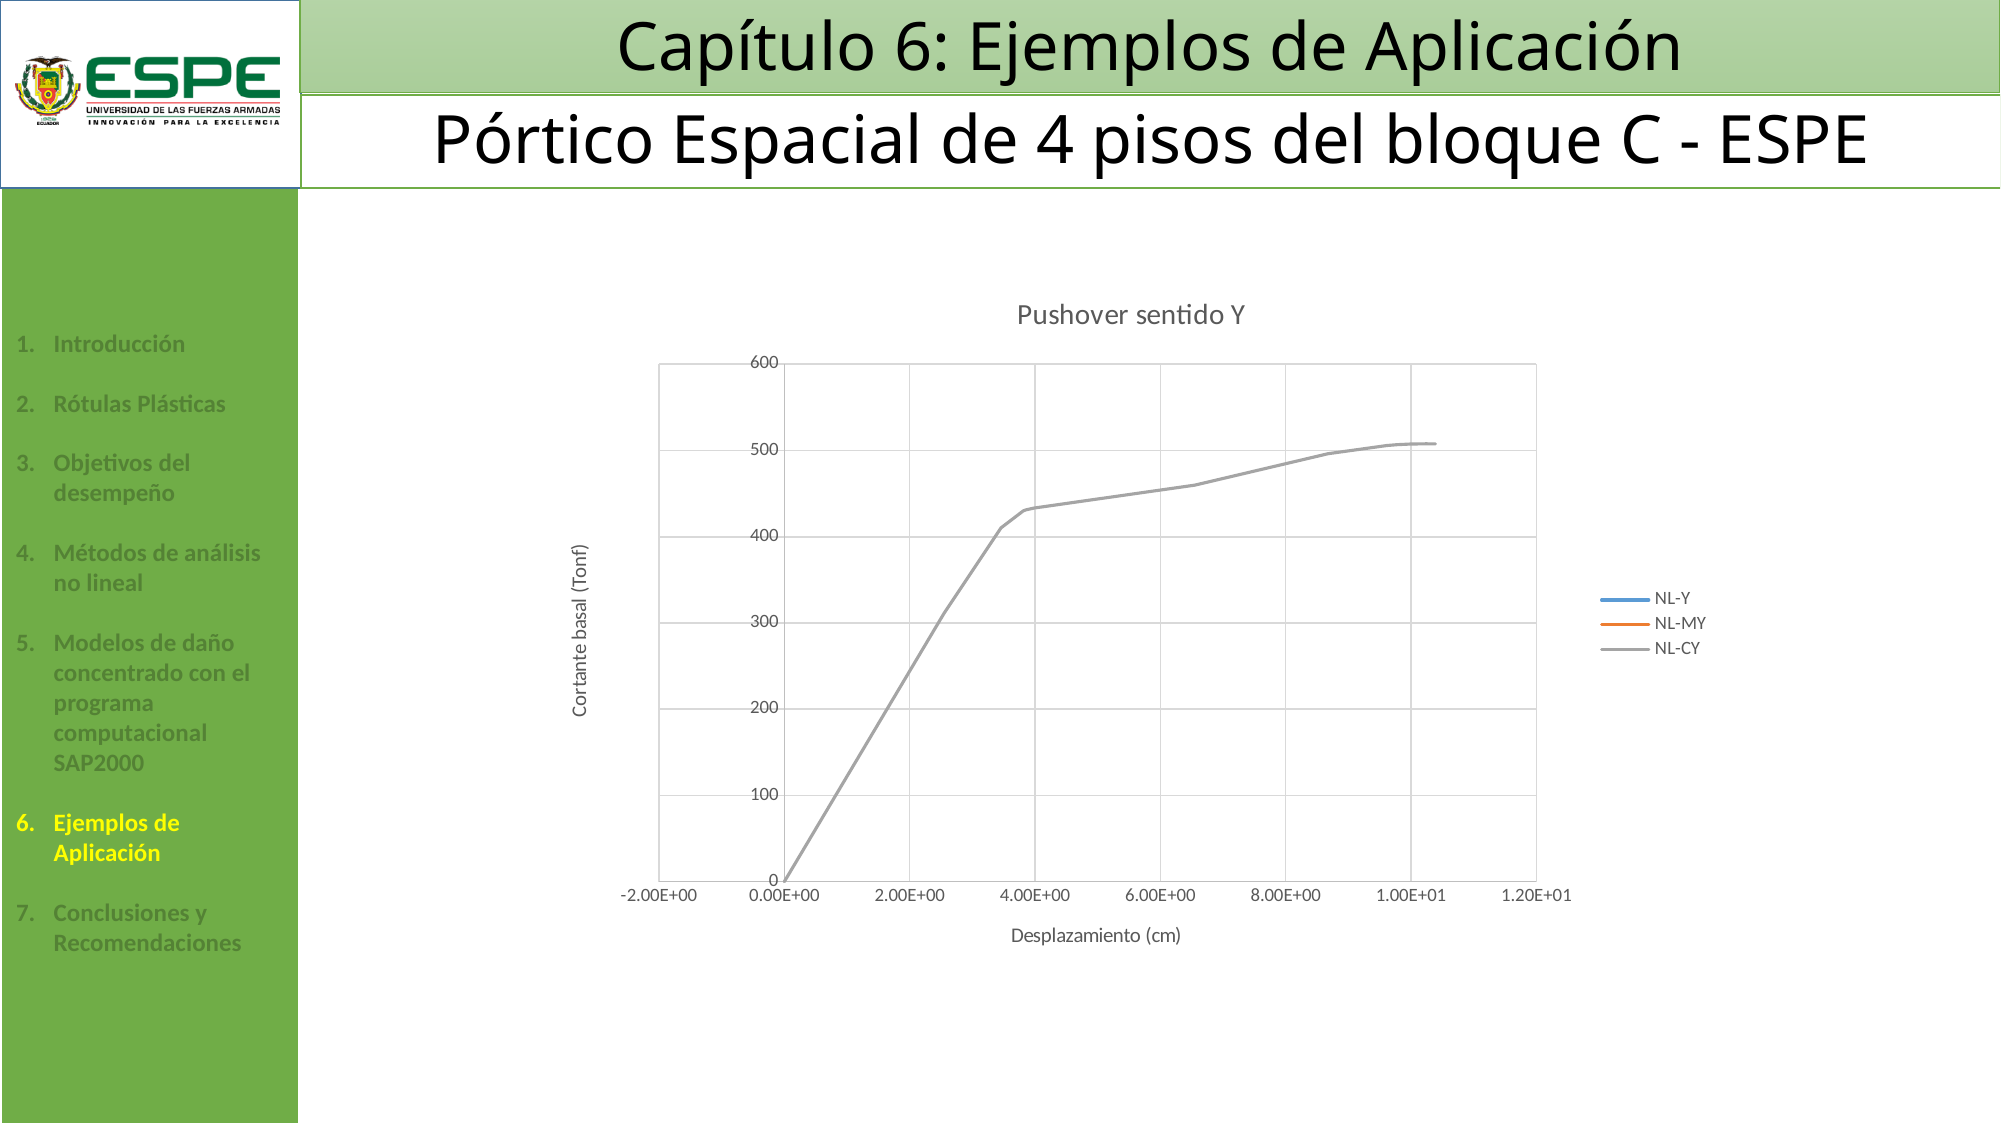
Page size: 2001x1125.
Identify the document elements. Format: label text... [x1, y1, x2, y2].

chart [537, 271, 1725, 979]
text_box Introducción Rótulas Plásticas Objetivos del desempeño Métodos de análisis no lineal Modelos de daño concentrado con el programa computacional SAP2000 Ejemplos de Aplicación Conclusiones y Recomendaciones [1, 319, 303, 994]
picture [15, 56, 280, 125]
text_box Pórtico Espacial de 4 pisos del bloque C - ESPE [302, 105, 2000, 180]
title Capítulo 6: Ejemplos de Aplicación [301, 11, 2000, 86]
